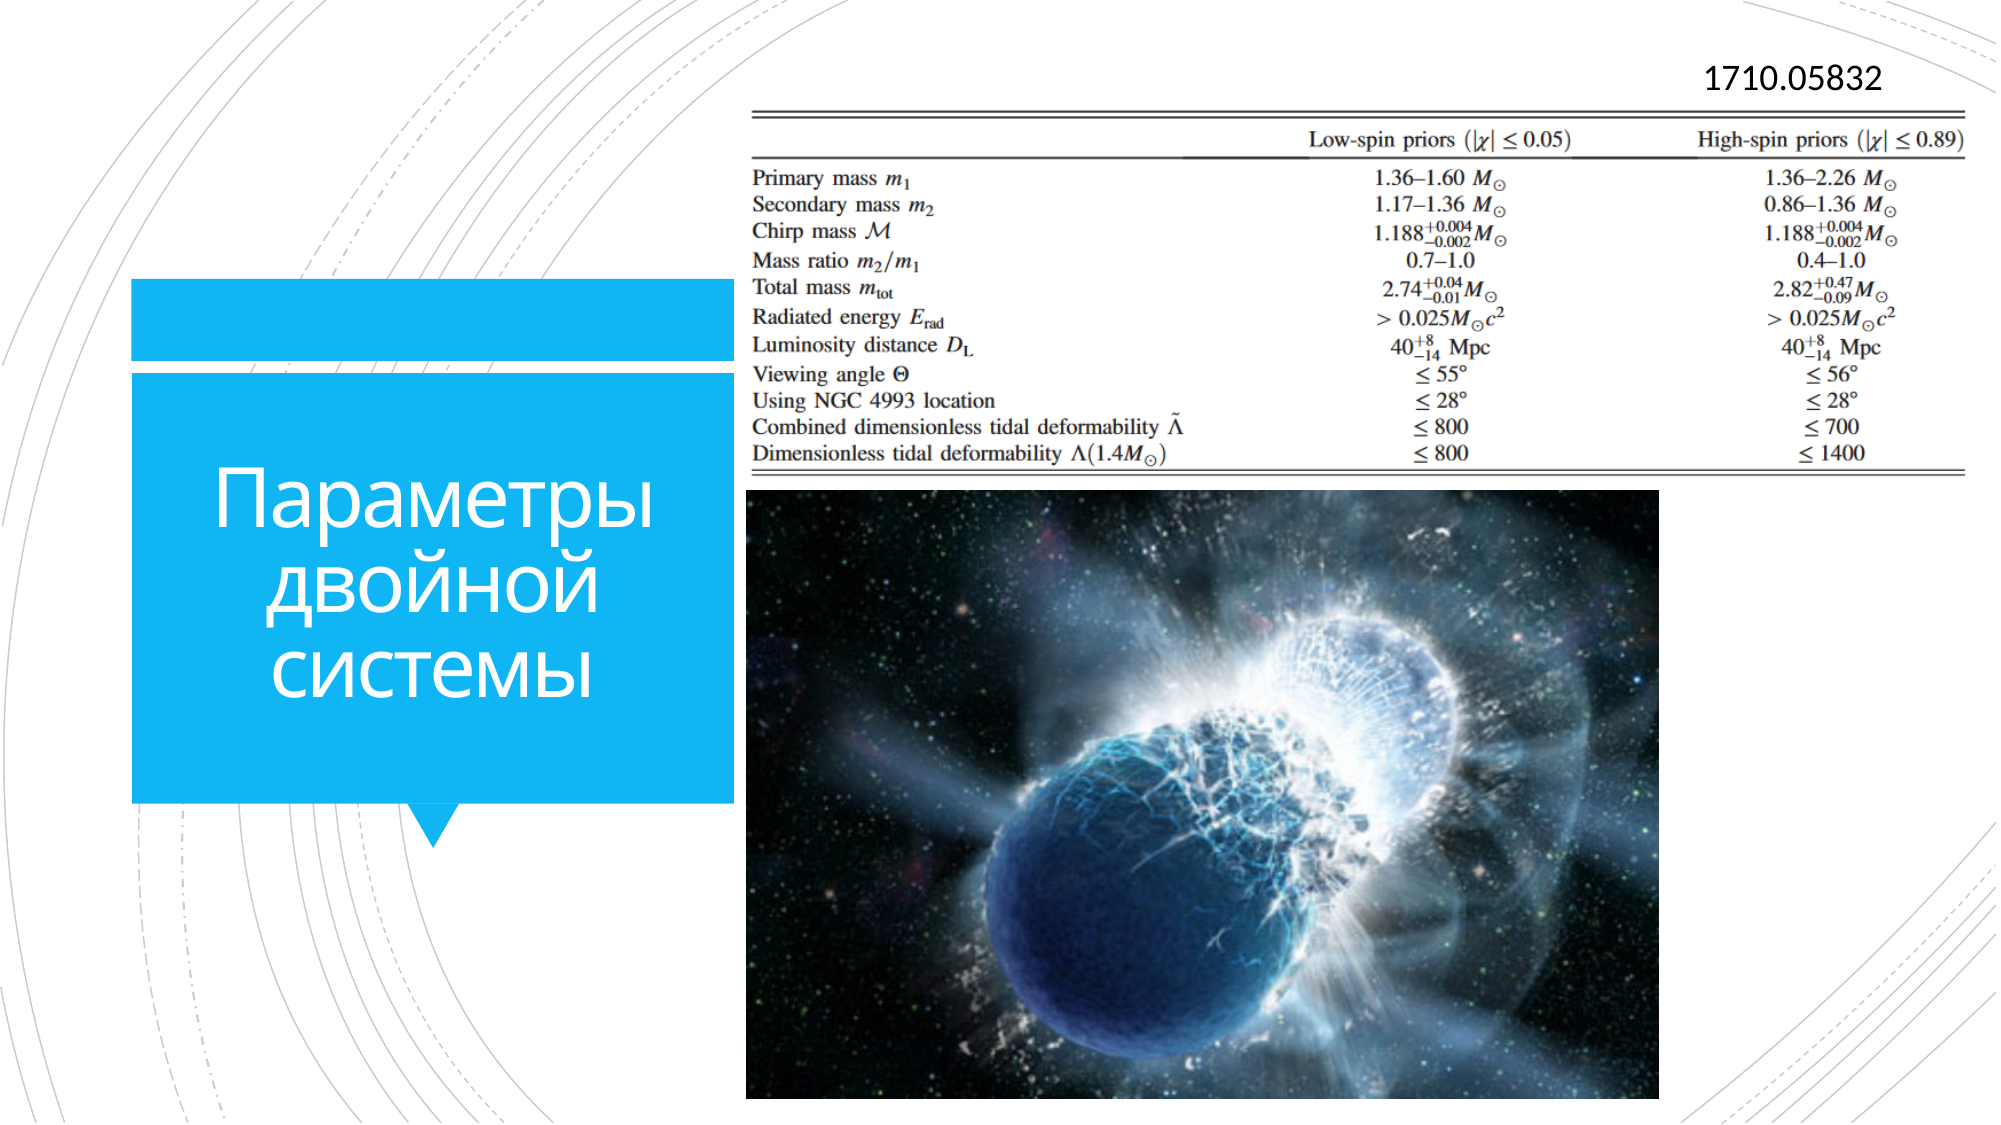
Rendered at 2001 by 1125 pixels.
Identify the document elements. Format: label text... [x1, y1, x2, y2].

text_box 1710.05832 [1687, 45, 1898, 106]
title Параметры двойной системы [145, 385, 721, 789]
picture [746, 490, 1659, 1099]
picture [746, 106, 1973, 487]
